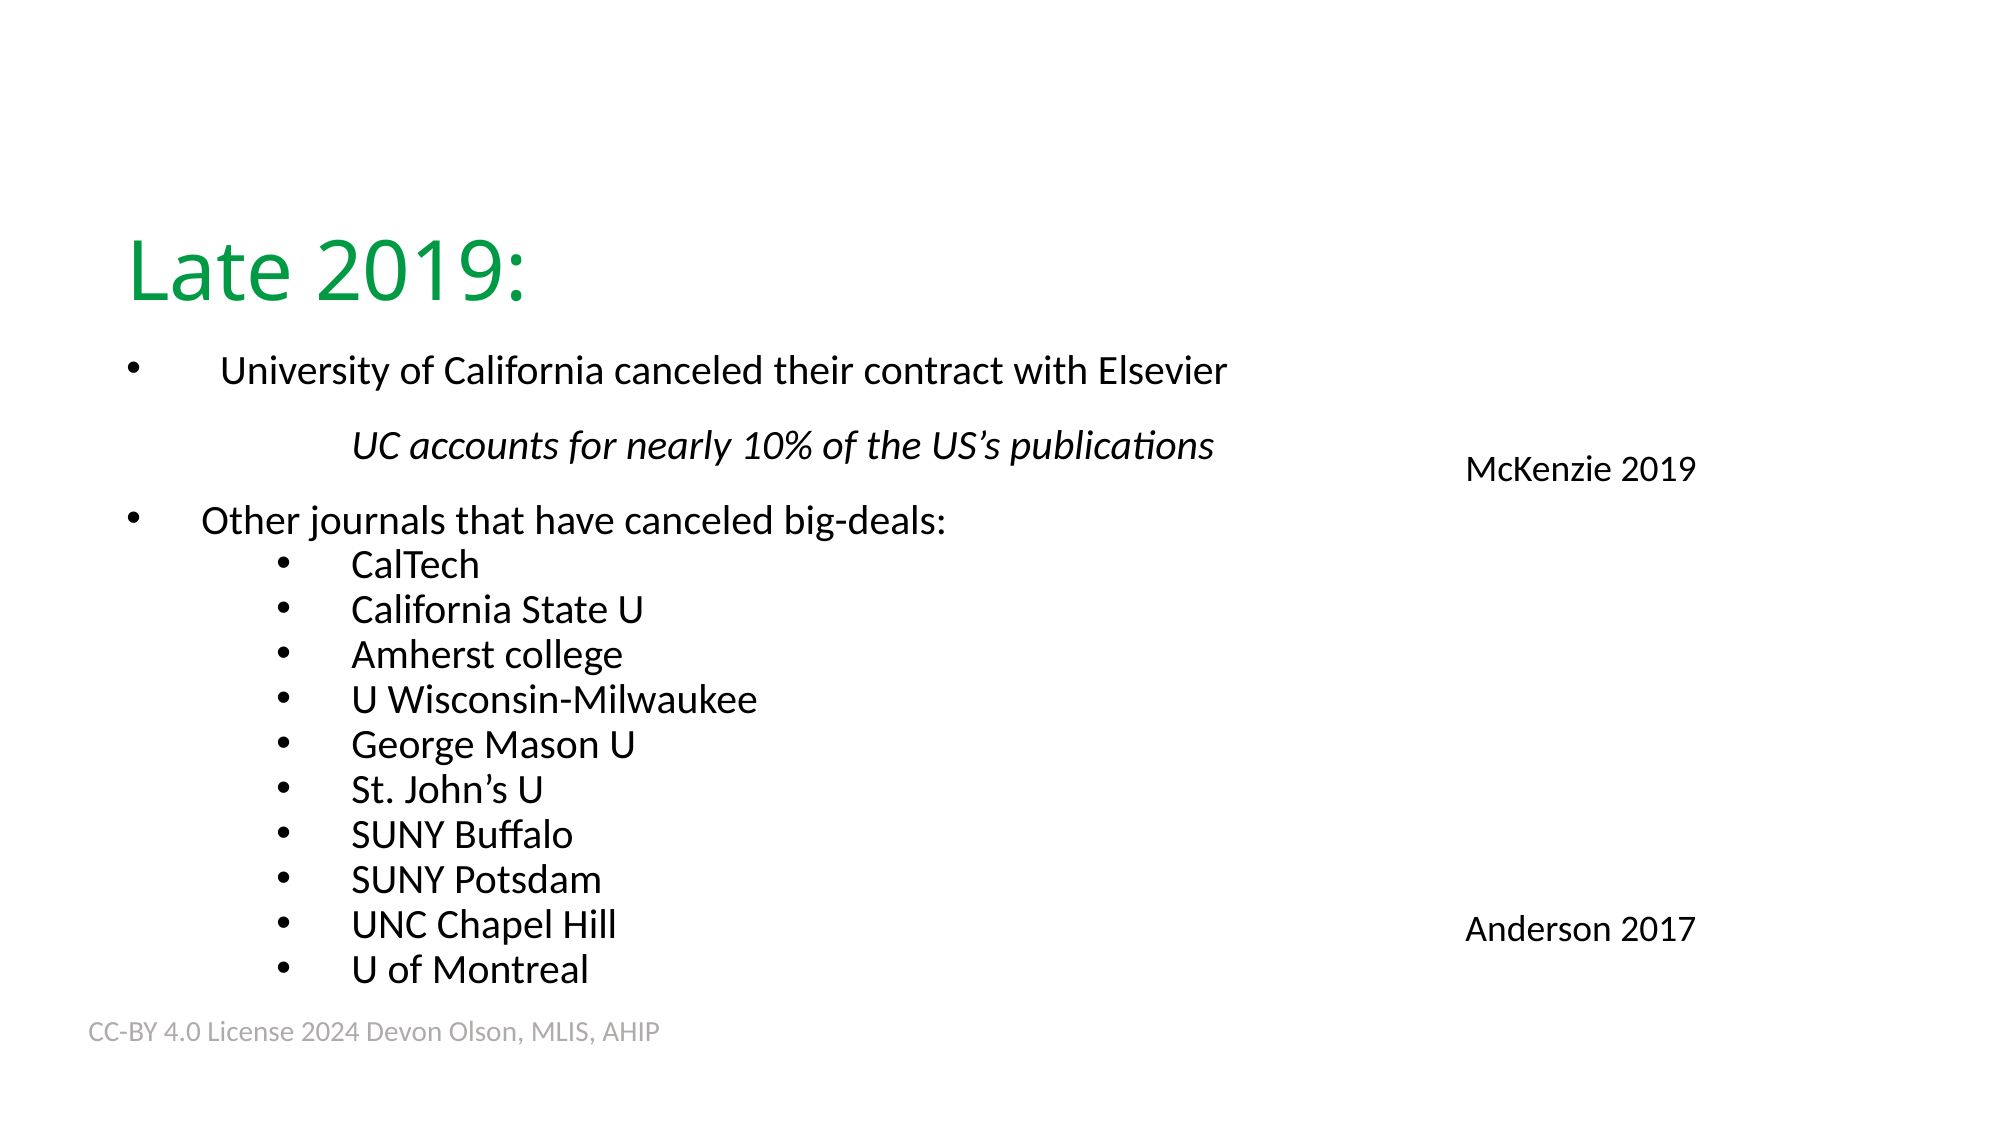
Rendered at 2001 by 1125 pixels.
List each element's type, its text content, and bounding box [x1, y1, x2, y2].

text_box CC-BY 4.0 License 2024 Devon Olson, MLIS, AHIP [73, 1005, 790, 1090]
text_box Late 2019: University of California canceled their contract with Elsevier UC accounts for nearly 10% of the US’s publications Other journals that have canceled big-deals: CalTech California State U Amherst college U Wisconsin-Milwaukee George Mason U St. John’s U SUNY Buffalo SUNY Potsdam UNC Chapel Hill U of Montreal [111, 160, 1904, 897]
text_box McKenzie 2019 [1450, 436, 1889, 497]
text_box Anderson 2017 [1450, 896, 1889, 957]
